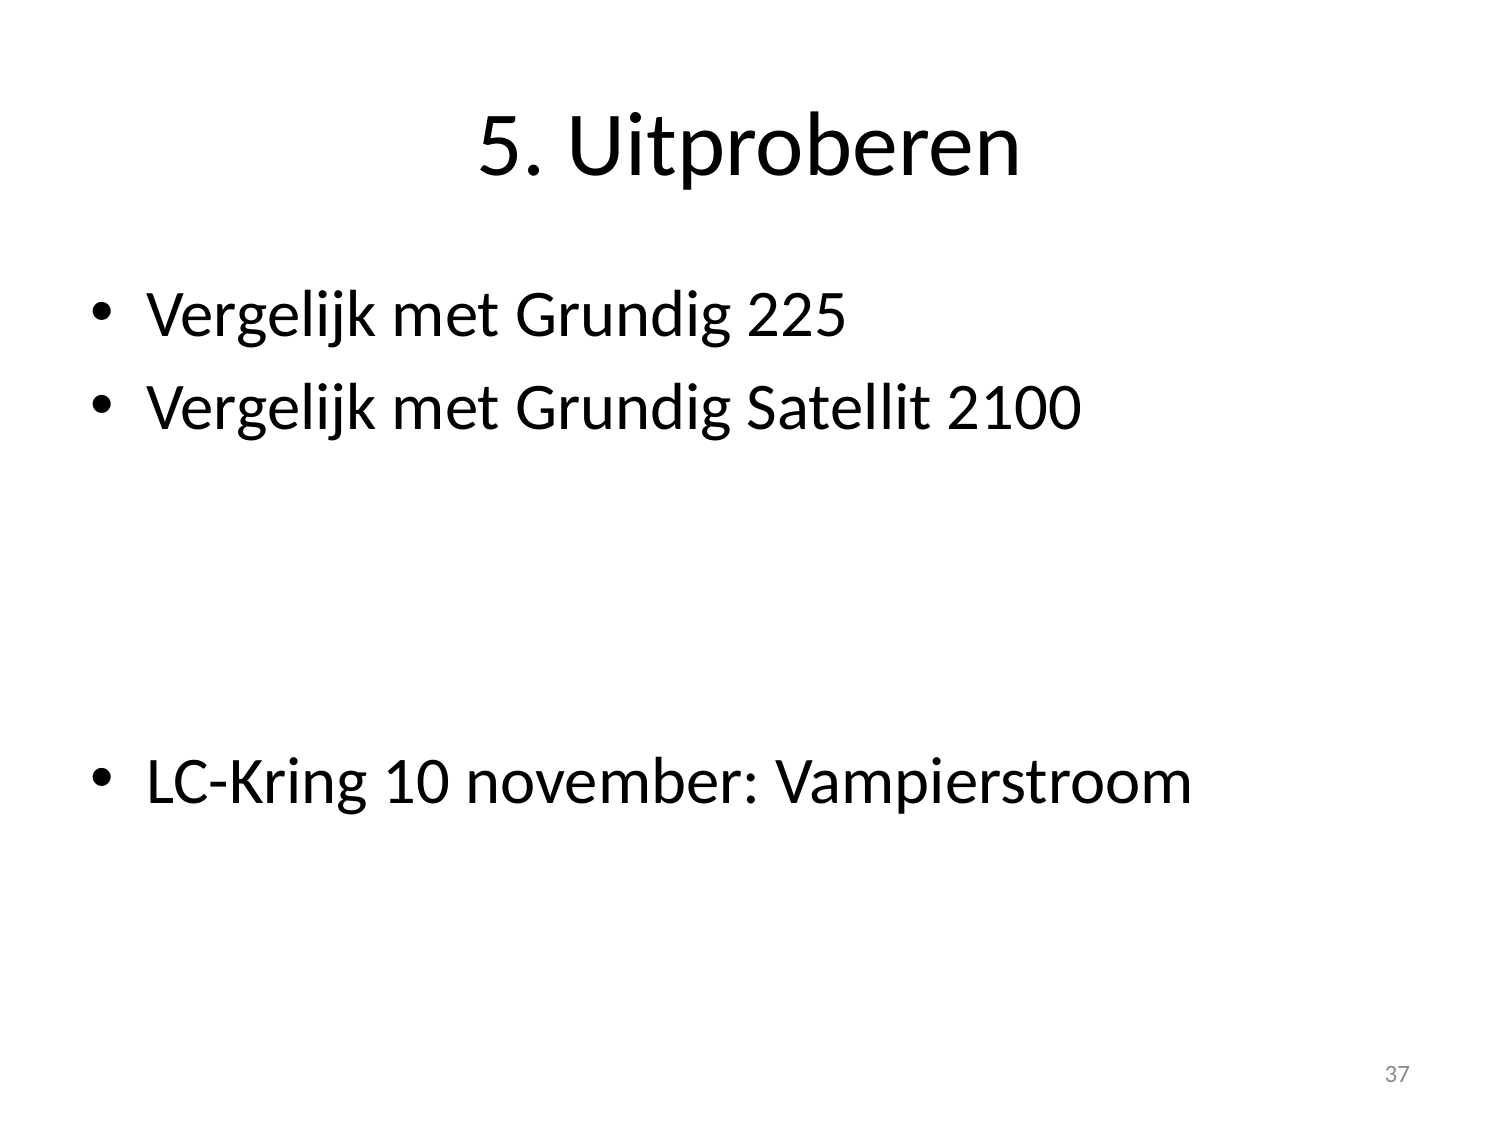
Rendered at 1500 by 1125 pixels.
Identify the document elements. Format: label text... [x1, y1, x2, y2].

title 5. Uitproberen [75, 45, 1425, 233]
slide_number 37 [1074, 1042, 1425, 1103]
list Vergelijk met Grundig 225 Vergelijk met Grundig Satellit 2100 LC-Kring 10 november: Vampierstroom [75, 262, 1425, 1005]
